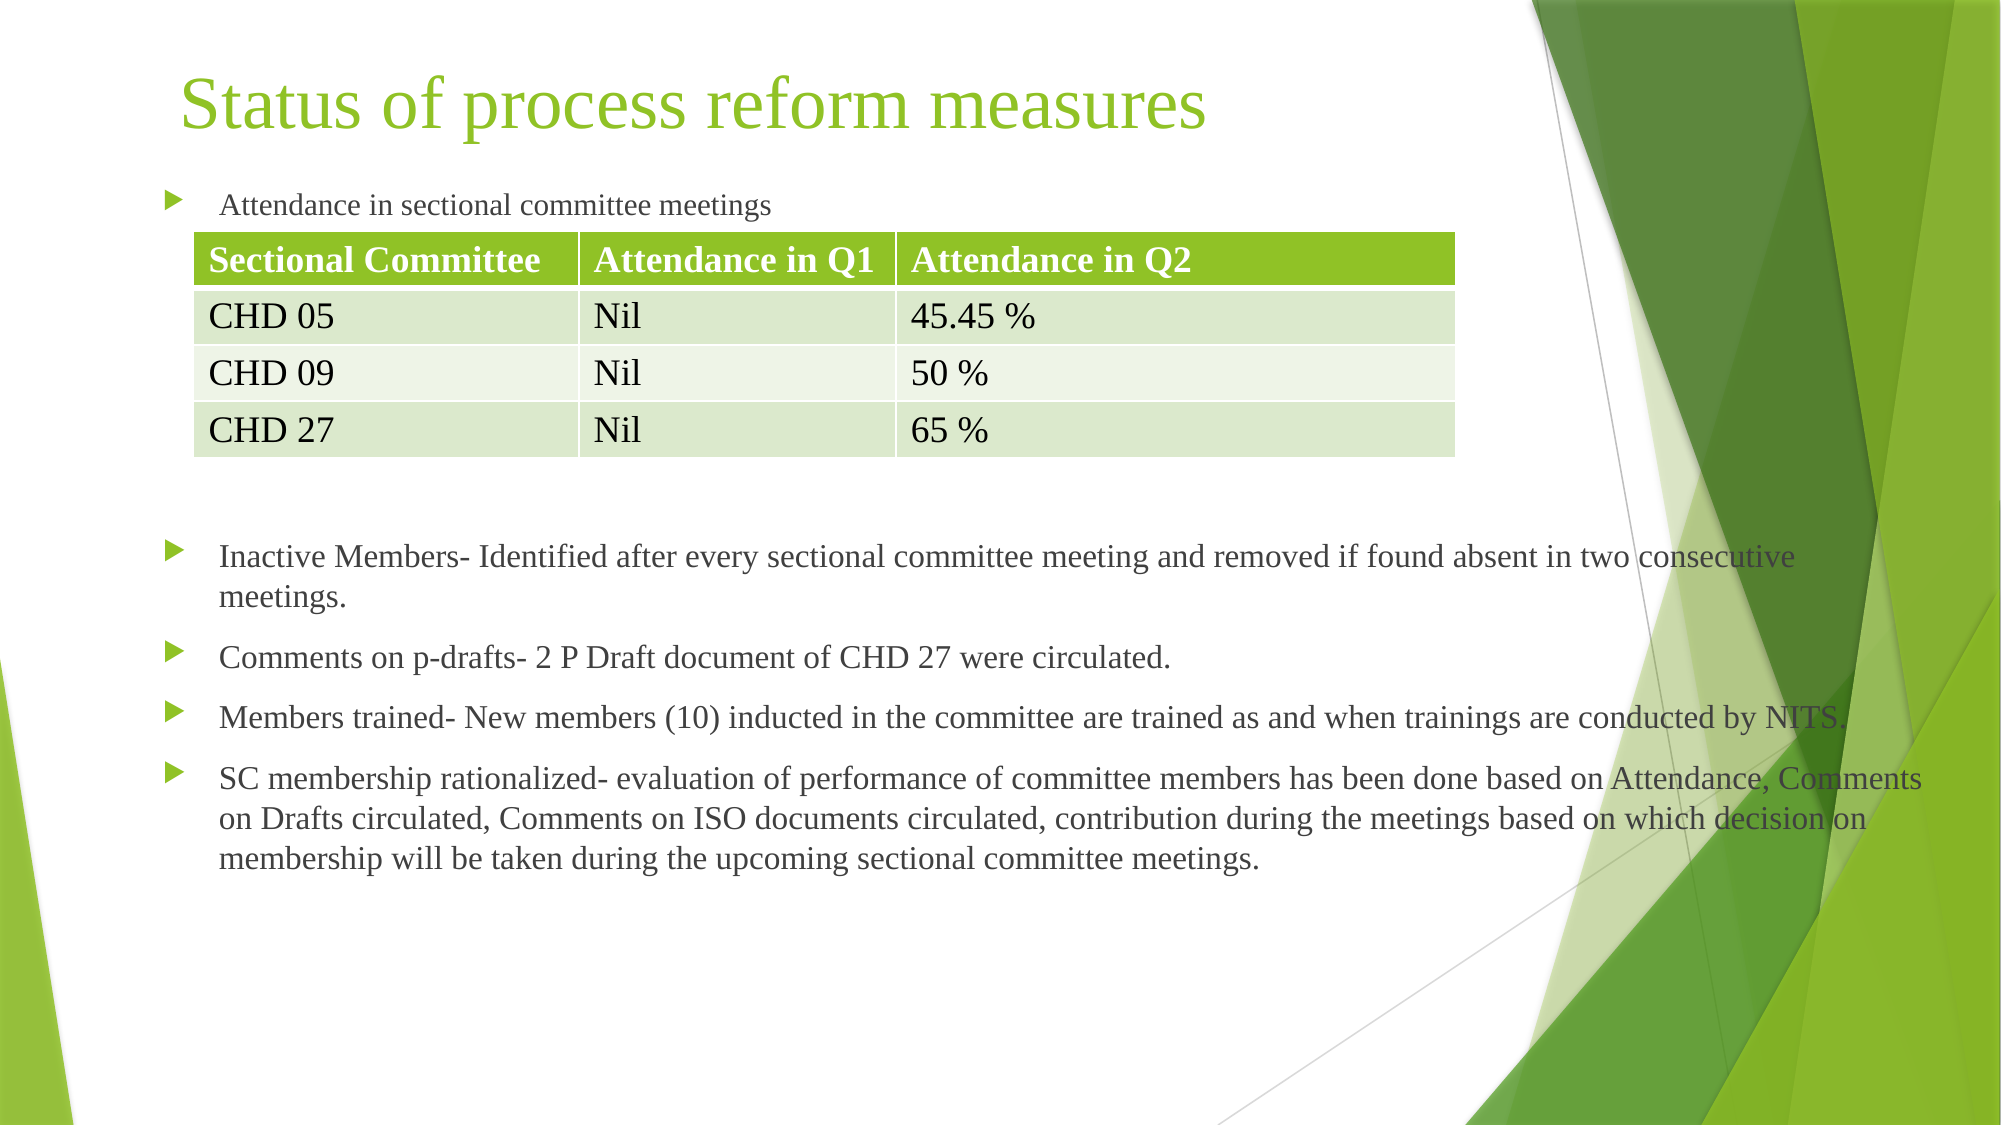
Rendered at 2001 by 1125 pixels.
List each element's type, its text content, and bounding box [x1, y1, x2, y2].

table_header Attendance in Q2 [897, 232, 1455, 285]
table_cell Nil [580, 291, 895, 344]
table_cell Nil [580, 402, 895, 457]
table_header Attendance in Q1 [580, 232, 895, 285]
table_cell 45.45 % [897, 291, 1455, 344]
table_cell CHD 09 [194, 346, 578, 400]
table_cell 50 % [897, 346, 1455, 400]
table_cell CHD 05 [194, 291, 578, 344]
table_cell 65 % [897, 402, 1455, 457]
list Attendance in sectional committee meetings Inactive Members- Identified after every sectional committee meeting and removed if found absent in two consecutive meetings. Comments on p-drafts- 2 P Draft document of CHD 27 were circulated. Members trained- New members (10) inducted in the committee are trained as and when trainings are conducted by NITS. SC membership rationalized- evaluation of performance of committee members has been done based on Attendance, Comments on Drafts circulated, Comments on ISO documents circulated, contribution during the meetings based on which decision on membership will be taken during the upcoming sectional committee meetings. [147, 177, 1948, 1040]
table_cell Nil [580, 346, 895, 400]
title Status of process reform measures [164, 46, 1865, 177]
table_cell CHD 27 [194, 402, 578, 457]
table_header Sectional Committee [194, 232, 578, 285]
